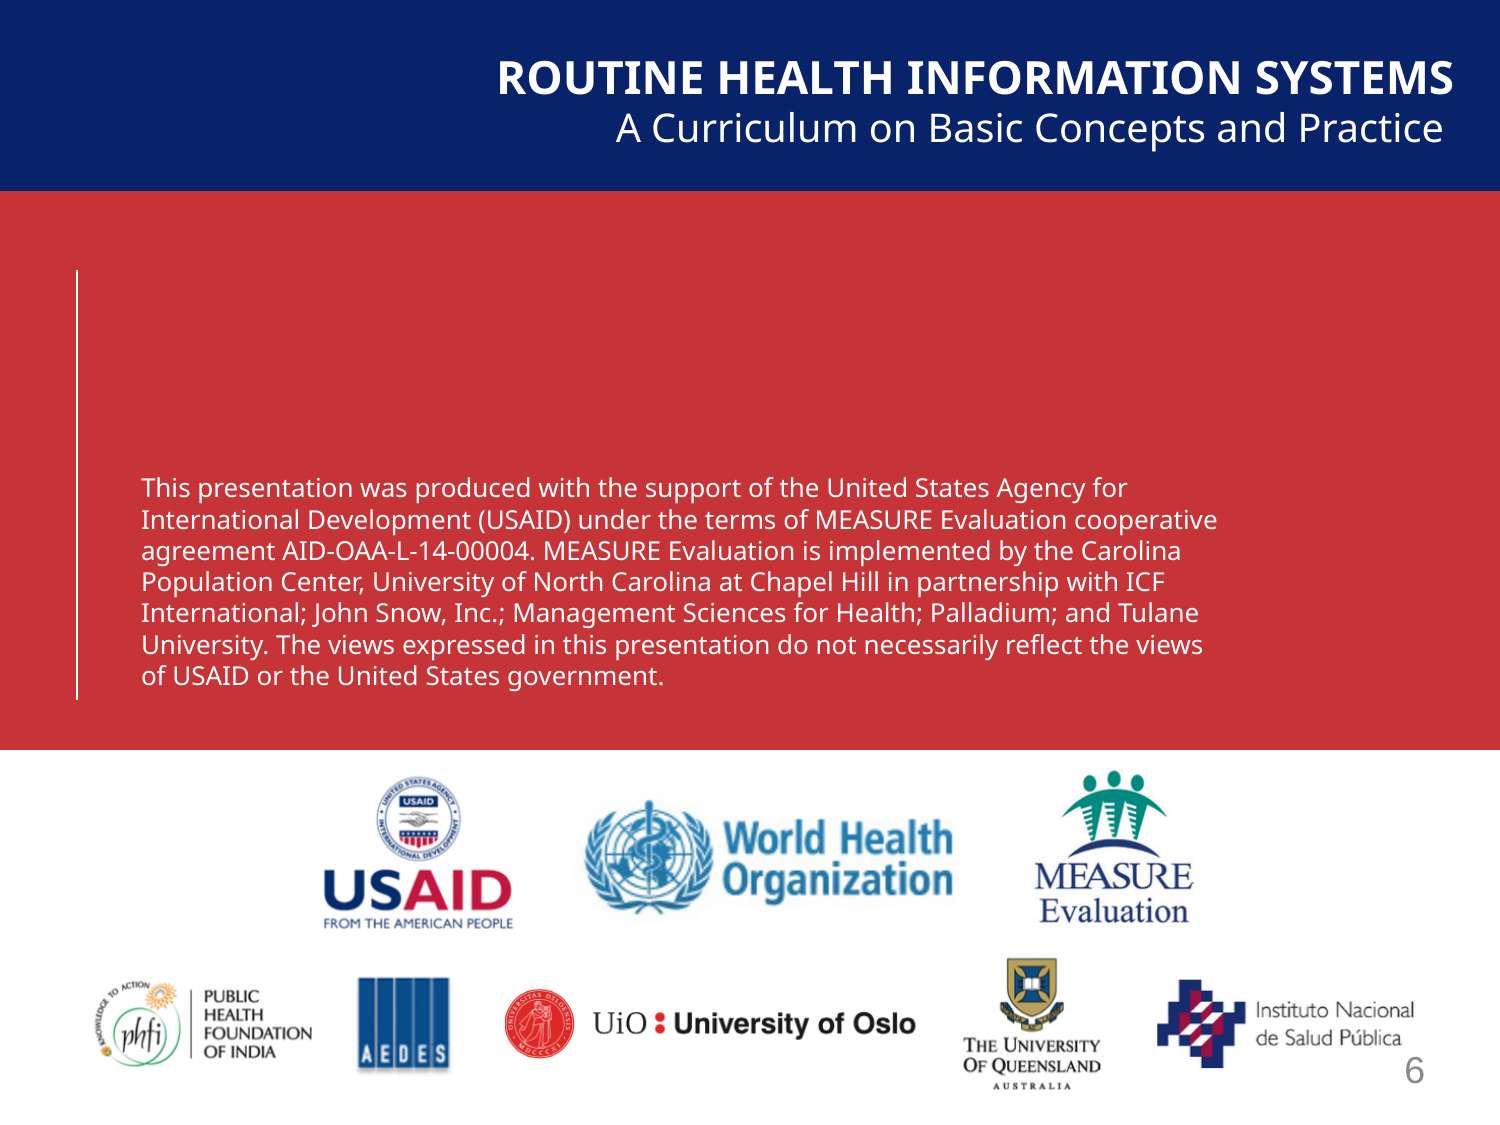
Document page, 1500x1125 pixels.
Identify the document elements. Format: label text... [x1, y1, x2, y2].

text_box ROUTINE HEALTH INFORMATION SYSTEMS A Curriculum on Basic Concepts and Practice [0, 40, 1470, 159]
text_box [0, 189, 1500, 749]
text_box [0, 0, 1500, 189]
picture [0, 749, 1500, 1125]
text_box This presentation was produced with the support of the United States Agency for International Development (USAID) under the terms of MEASURE Evaluation cooperative agreement AID-OAA-L-14-00004. MEASURE Evaluation is implemented by the Carolina Population Center, University of North Carolina at Chapel Hill in partnership with ICF International; John Snow, Inc.; Management Sciences for Health; Palladium; and Tulane University. The views expressed in this presentation do not necessarily reflect the views of USAID or the United States government. [126, 464, 1240, 698]
